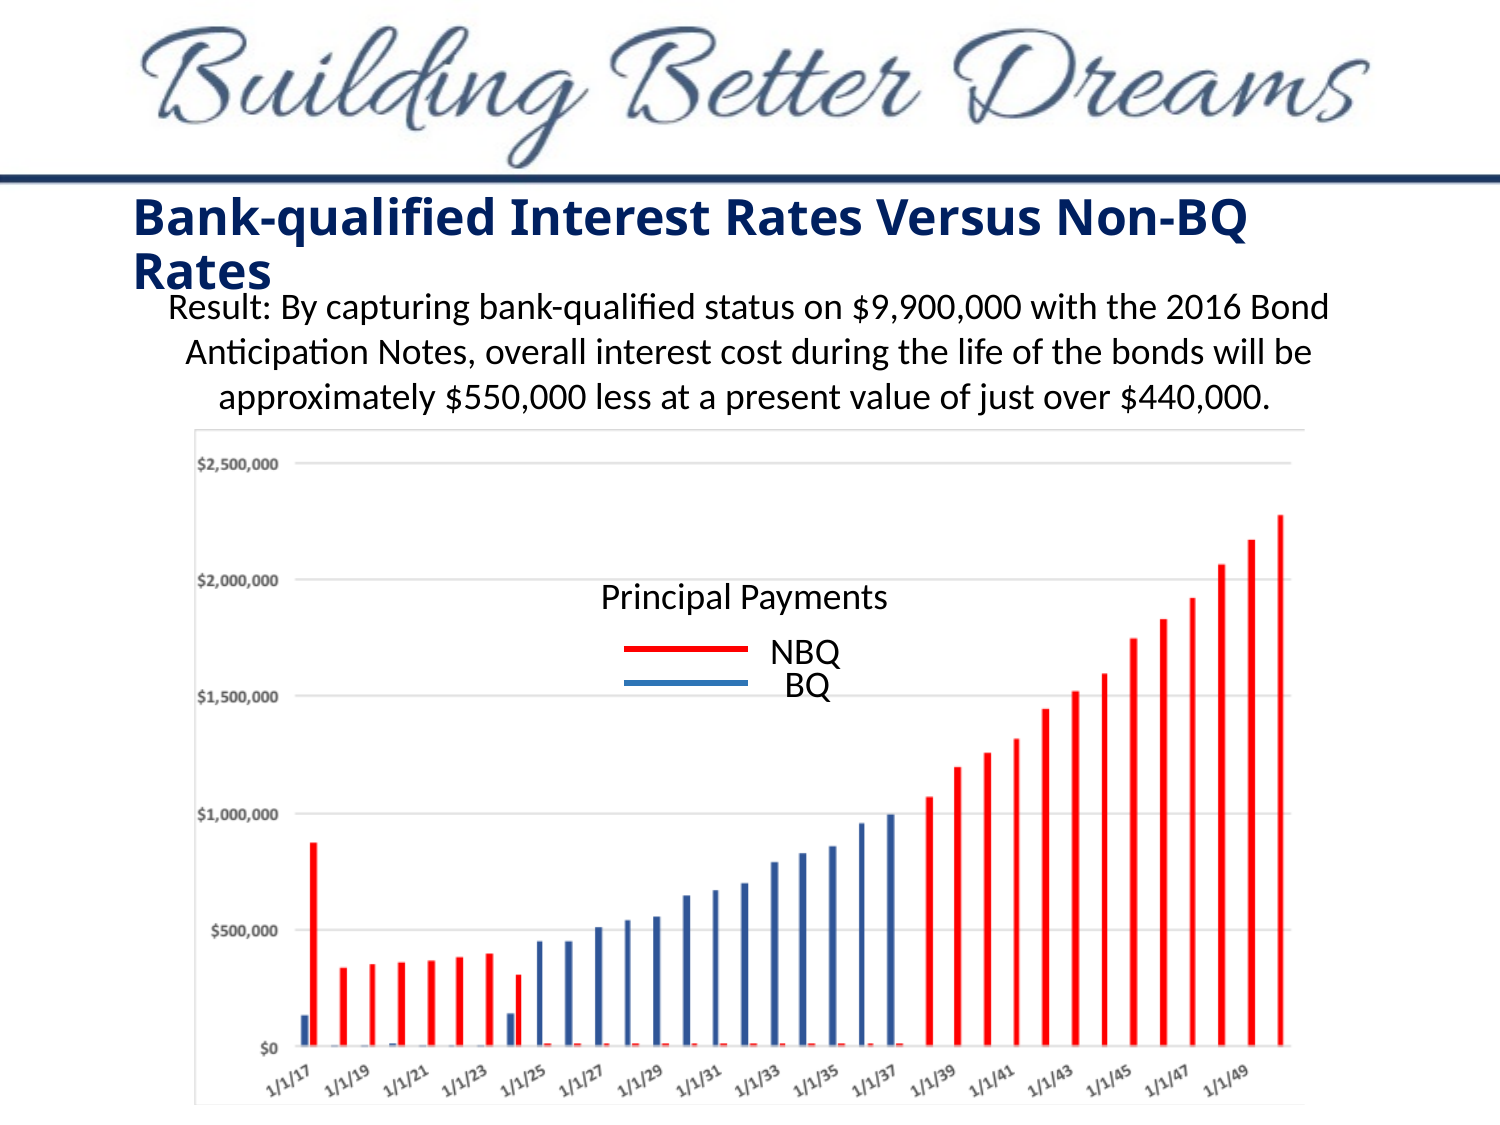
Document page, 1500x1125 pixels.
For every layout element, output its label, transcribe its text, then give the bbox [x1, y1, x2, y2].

title Bank-qualified Interest Rates Versus Non-BQ Rates [117, 202, 1382, 274]
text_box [586, 564, 1015, 714]
text_box Result: By capturing bank-qualified status on $9,900,000 with the 2016 Bond Anticipation Notes, overall interest cost during the life of the bonds will be approximately $550,000 less at a present value of just over $440,000. [117, 274, 1382, 470]
picture [0, 0, 1500, 1125]
